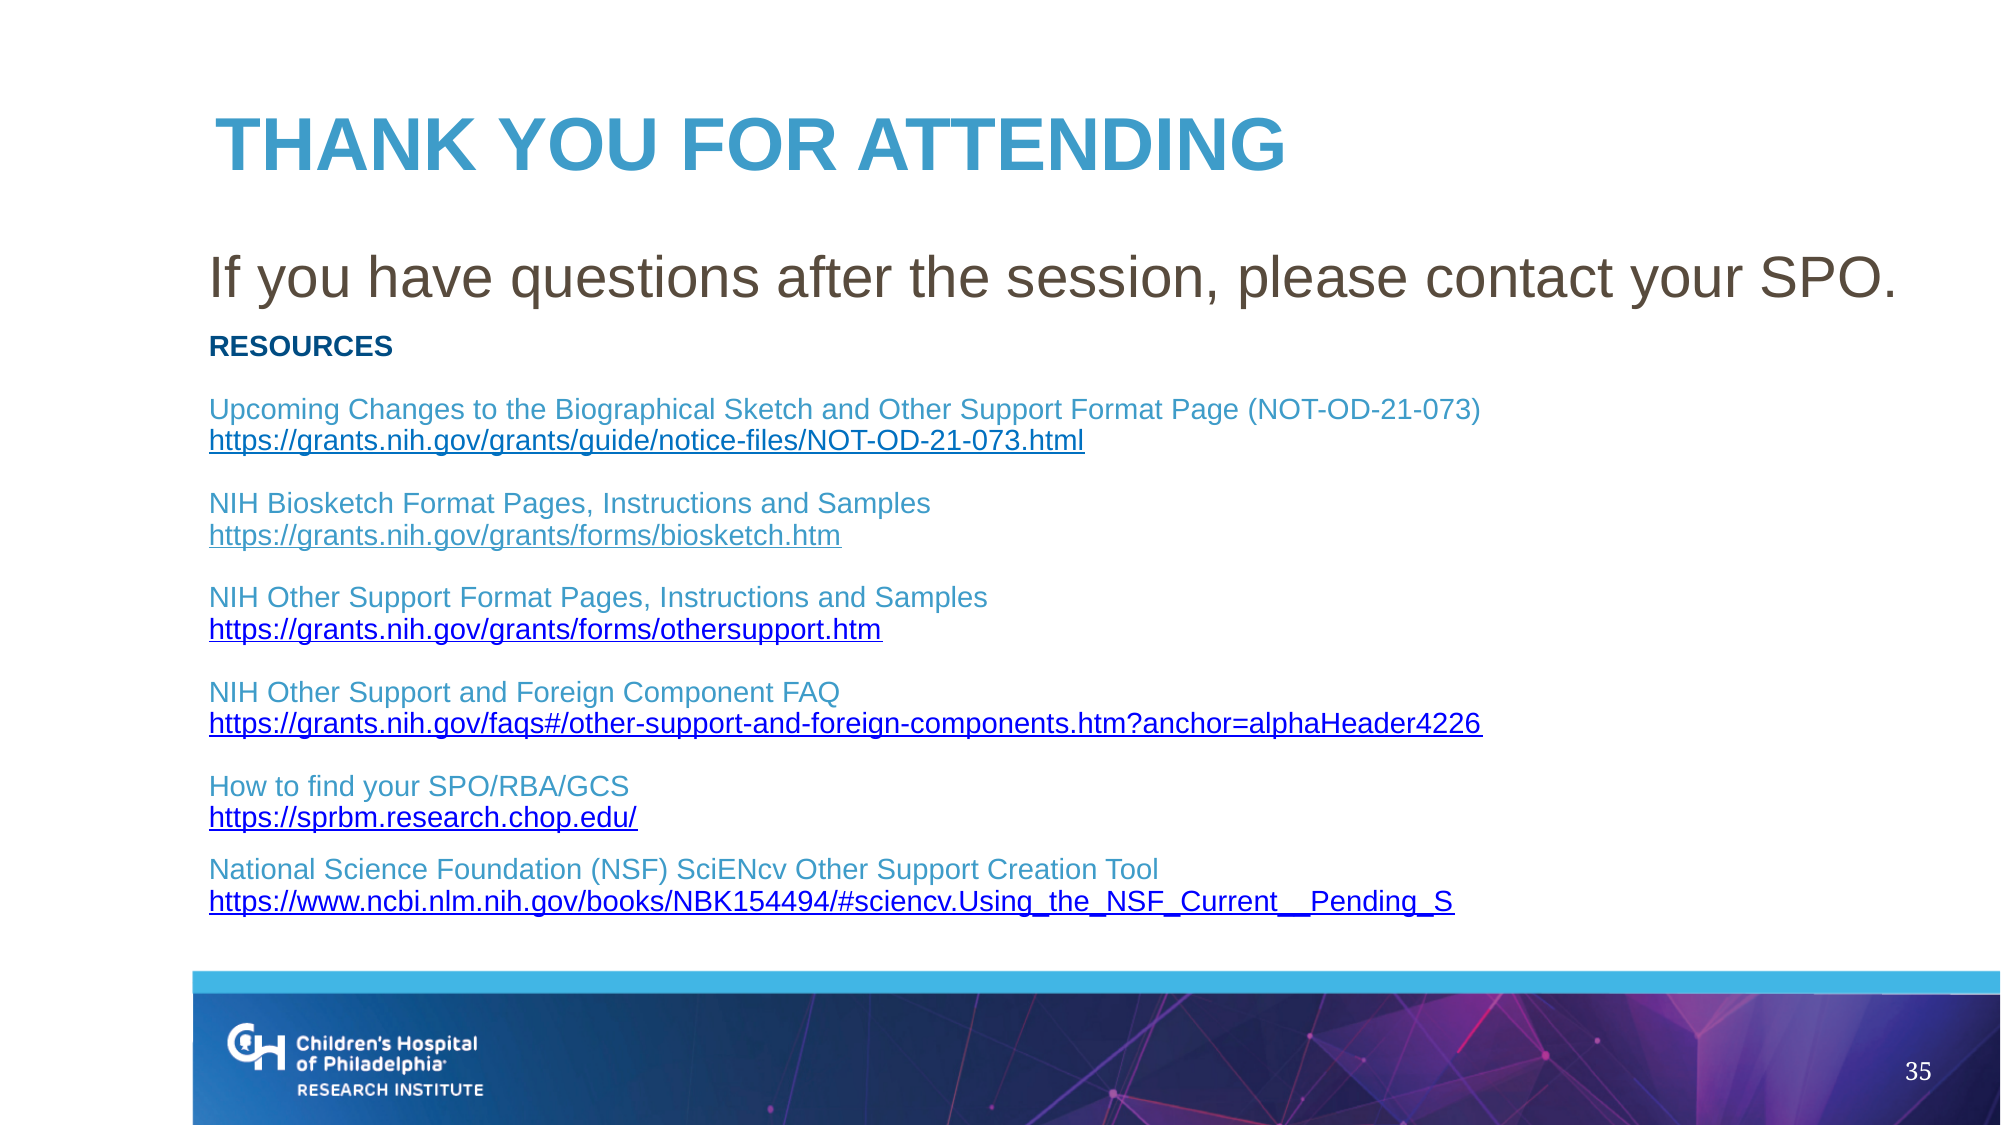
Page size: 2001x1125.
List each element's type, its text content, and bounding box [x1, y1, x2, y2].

list If you have questions after the session, please contact your SPO. RESOURCES Upcoming Changes to the Biographical Sketch and Other Support Format Page (NOT-OD-21-073) https://grants.nih.gov/grants/guide/notice-files/NOT-OD-21-073.html NIH Biosketch Format Pages, Instructions and Samples https://grants.nih.gov/grants/forms/biosketch.htm NIH Other Support Format Pages, Instructions and Samples https://grants.nih.gov/grants/forms/othersupport.htm NIH Other Support and Foreign Component FAQ https://grants.nih.gov/faqs#/other-support-and-foreign-components.htm?anchor=alphaHeader4226 How to find your SPO/RBA/GCS https://sprbm.research.chop.edu/ National Science Foundation (NSF) SciENcv Other Support Creation Tool https://www.ncbi.nlm.nih.gov/books/NBK154494/#sciencv.Using_the_NSF_Current__Pending_S [193, 239, 2000, 910]
picture [0, 0, 2001, 1125]
slide_number 35 [1857, 1042, 1948, 1103]
title Thank you for attending [200, 52, 2000, 239]
